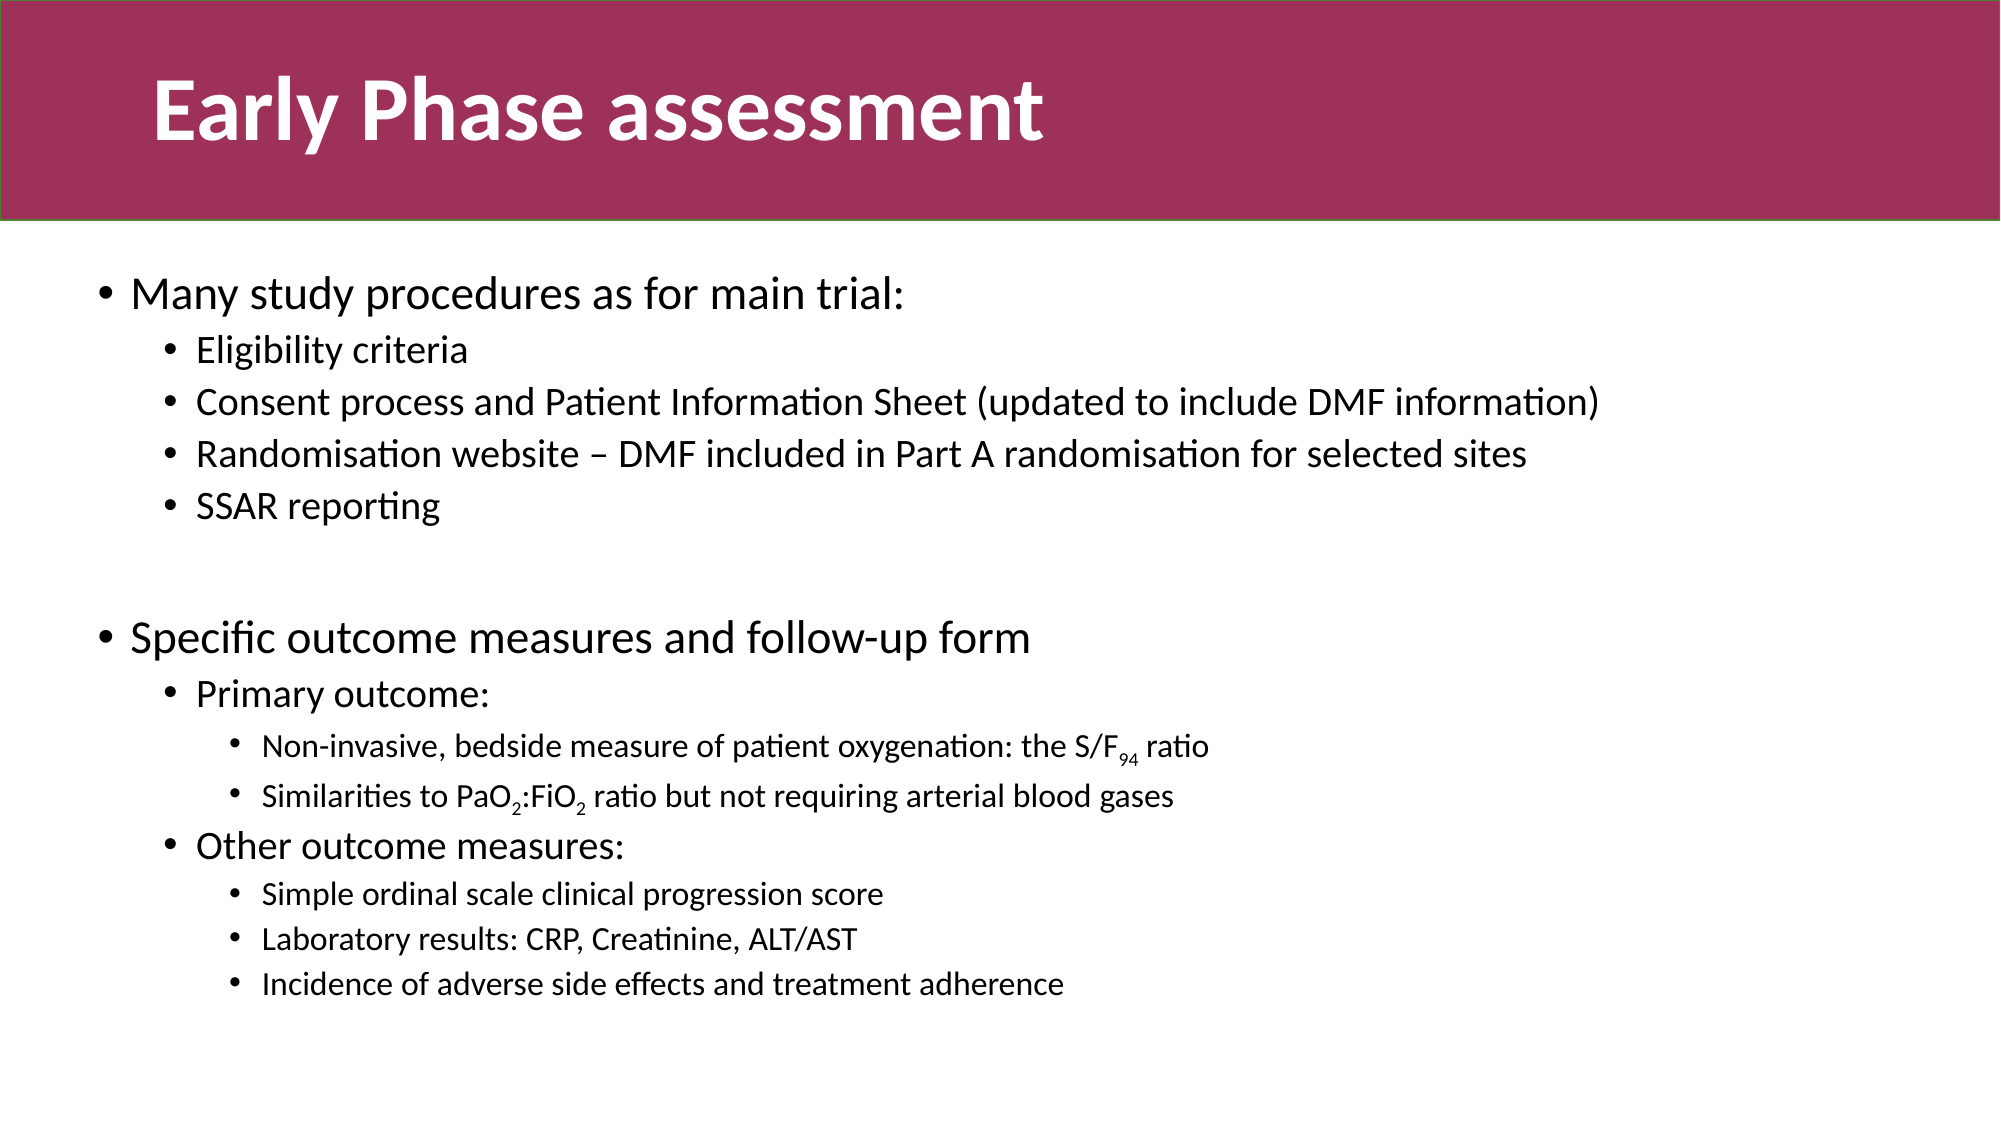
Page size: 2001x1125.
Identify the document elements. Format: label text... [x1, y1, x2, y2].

list Many study procedures as for main trial: Eligibility criteria Consent process and Patient Information Sheet (updated to include DMF information) Randomisation website – DMF included in Part A randomisation for selected sites SSAR reporting Specific outcome measures and follow-up form Primary outcome: Non-invasive, bedside measure of patient oxygenation: the S/F94 ratio Similarities to PaO2:FiO2 ratio but not requiring arterial blood gases Other outcome measures: Simple ordinal scale clinical progression score Laboratory results: CRP, Creatinine, ALT/AST Incidence of adverse side effects and treatment adherence [82, 261, 1917, 1014]
title Early Phase assessment [137, 2, 1863, 220]
